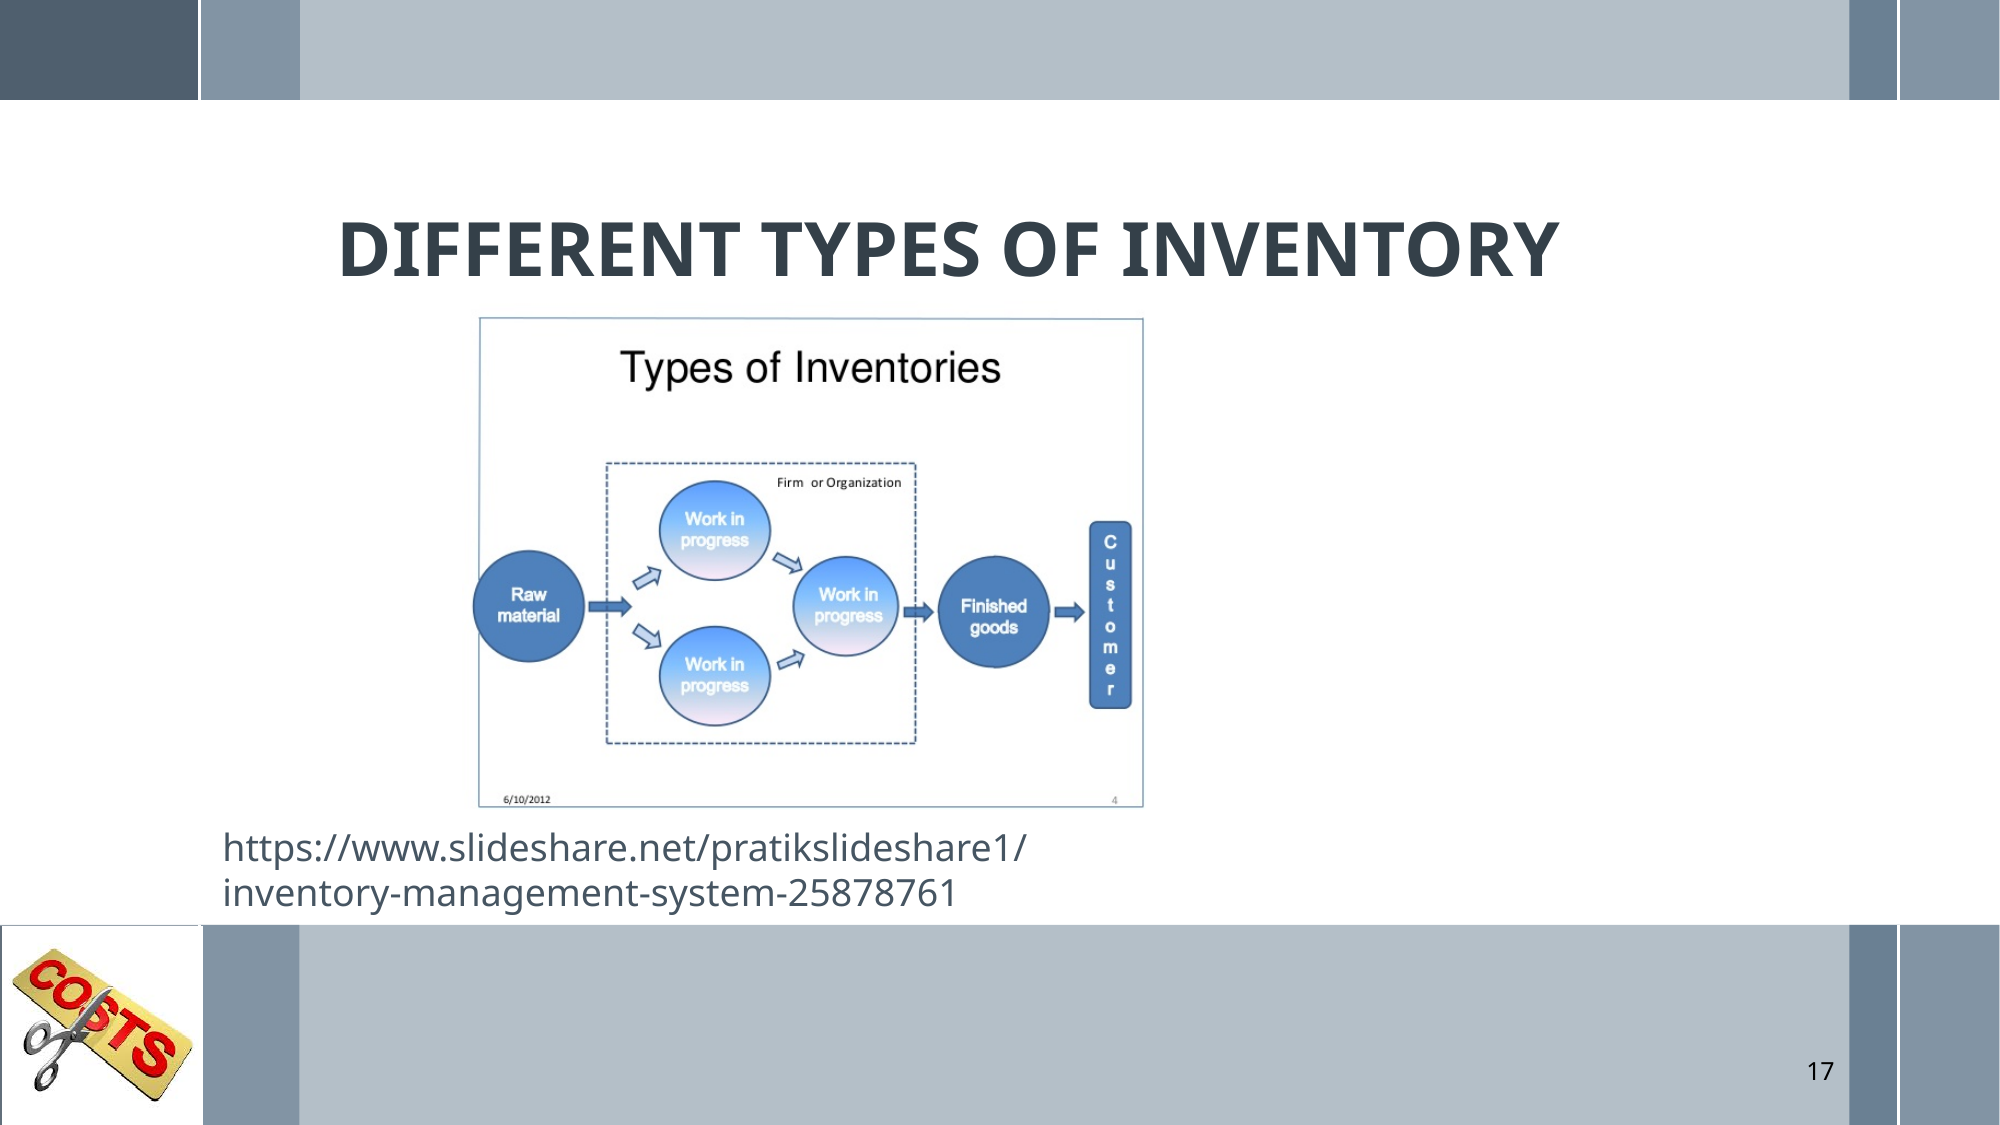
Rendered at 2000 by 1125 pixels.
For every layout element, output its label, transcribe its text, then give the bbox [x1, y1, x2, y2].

text_box https://www.slideshare.net/pratikslideshare1/inventory-management-system-25878761 [207, 816, 1207, 922]
title DIFFERENT TYPES OF INVENTORY [262, 87, 1622, 300]
slide_number 17 [1749, 1042, 1850, 1103]
picture [2, 926, 203, 1125]
picture [462, 301, 1160, 825]
